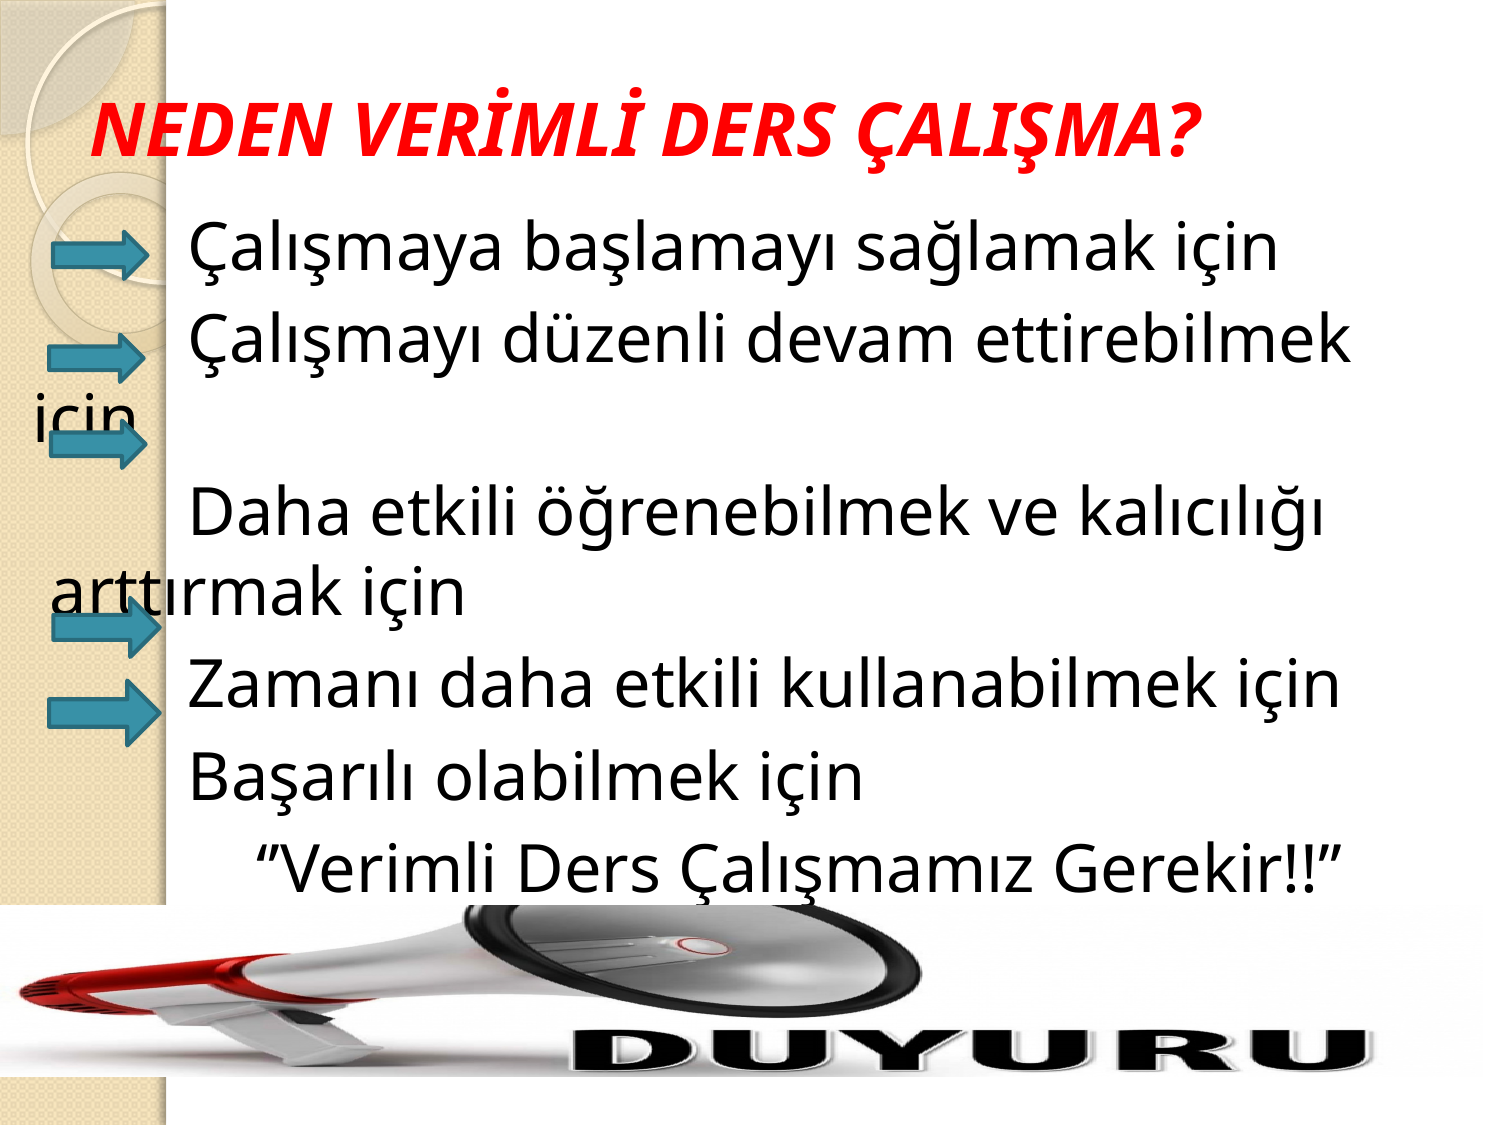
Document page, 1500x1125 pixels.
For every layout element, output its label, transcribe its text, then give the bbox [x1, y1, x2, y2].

text_box [50, 229, 150, 281]
text_box [47, 332, 146, 384]
text_box [51, 595, 162, 659]
title NEDEN VERİMLİ DERS ÇALIŞMA? [75, 45, 1425, 196]
text_box [48, 418, 148, 470]
list Çalışmaya başlamayı sağlamak için Çalışmayı düzenli devam ettirebilmek için Daha etkili öğrenebilmek ve kalıcılığı arttırmak için Zamanı daha etkili kullanabilmek için Başarılı olabilmek için ‘’Verimli Ders Çalışmamız Gerekir!!’’ [17, 196, 1425, 894]
picture [0, 904, 1483, 1077]
text_box [47, 678, 162, 748]
